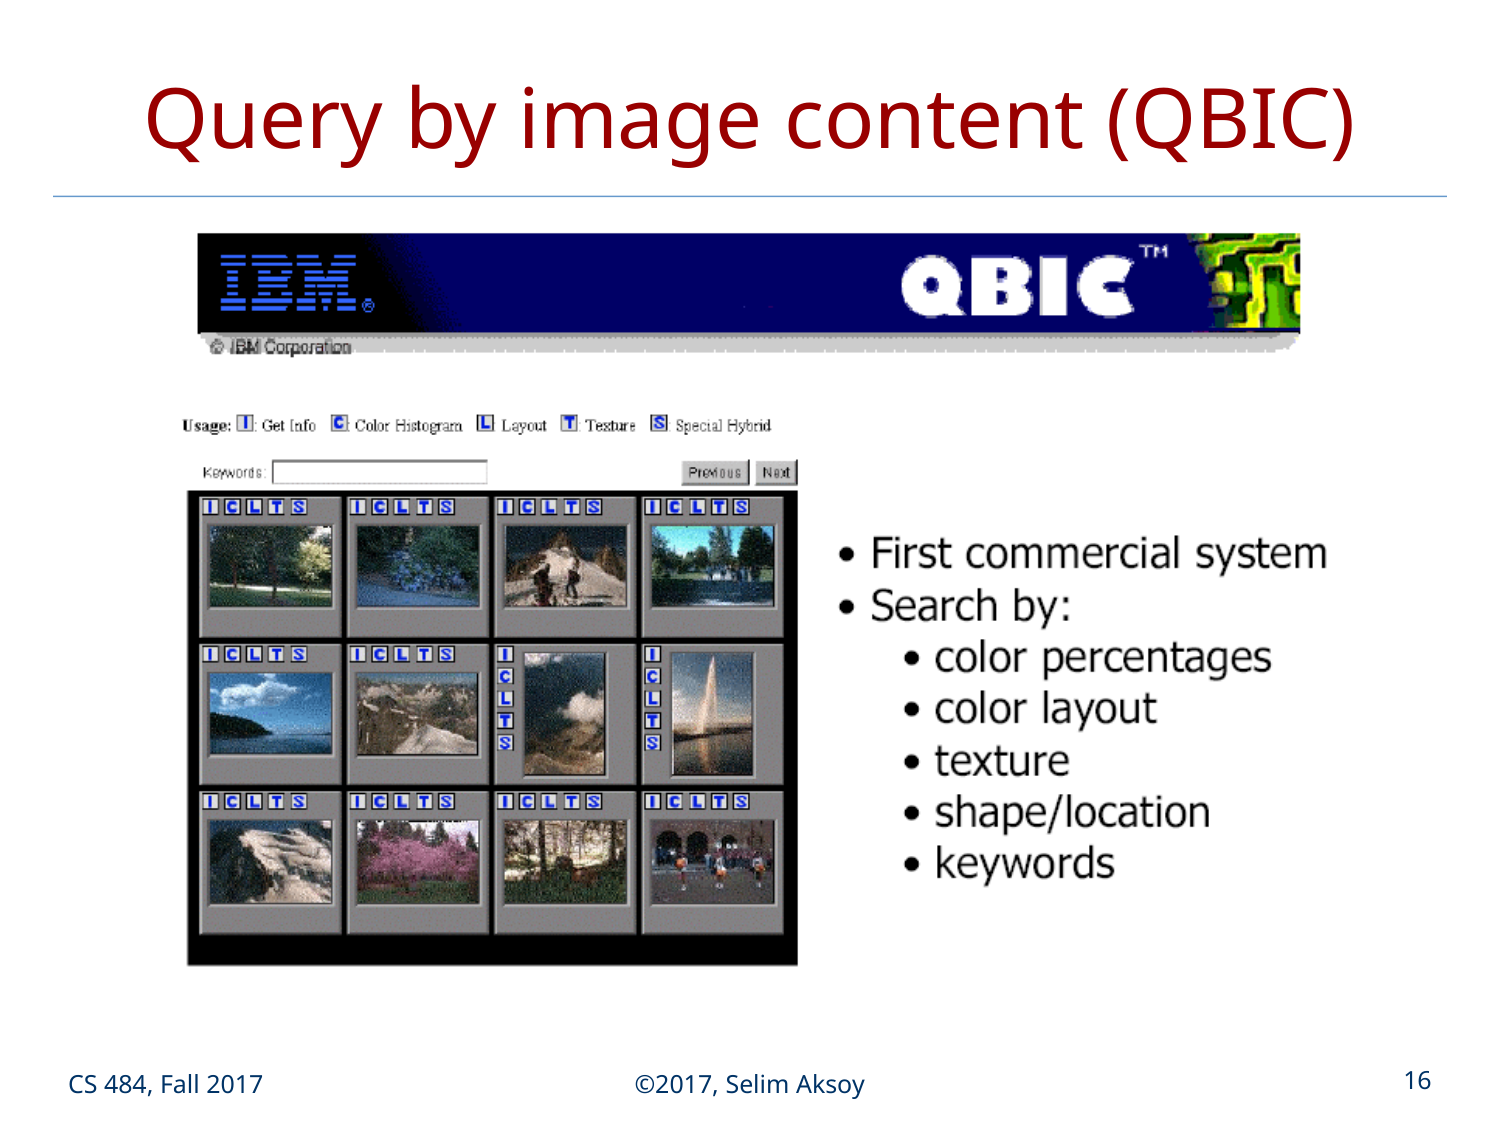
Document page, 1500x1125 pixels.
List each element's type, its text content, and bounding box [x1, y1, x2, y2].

slide_number 16 [1134, 1052, 1448, 1107]
slide_number CS 484, Fall 2017 [52, 1052, 366, 1107]
title Query by image content (QBIC) [53, 31, 1447, 173]
footer ©2017, Selim Aksoy [511, 1052, 988, 1107]
picture [163, 231, 1334, 978]
